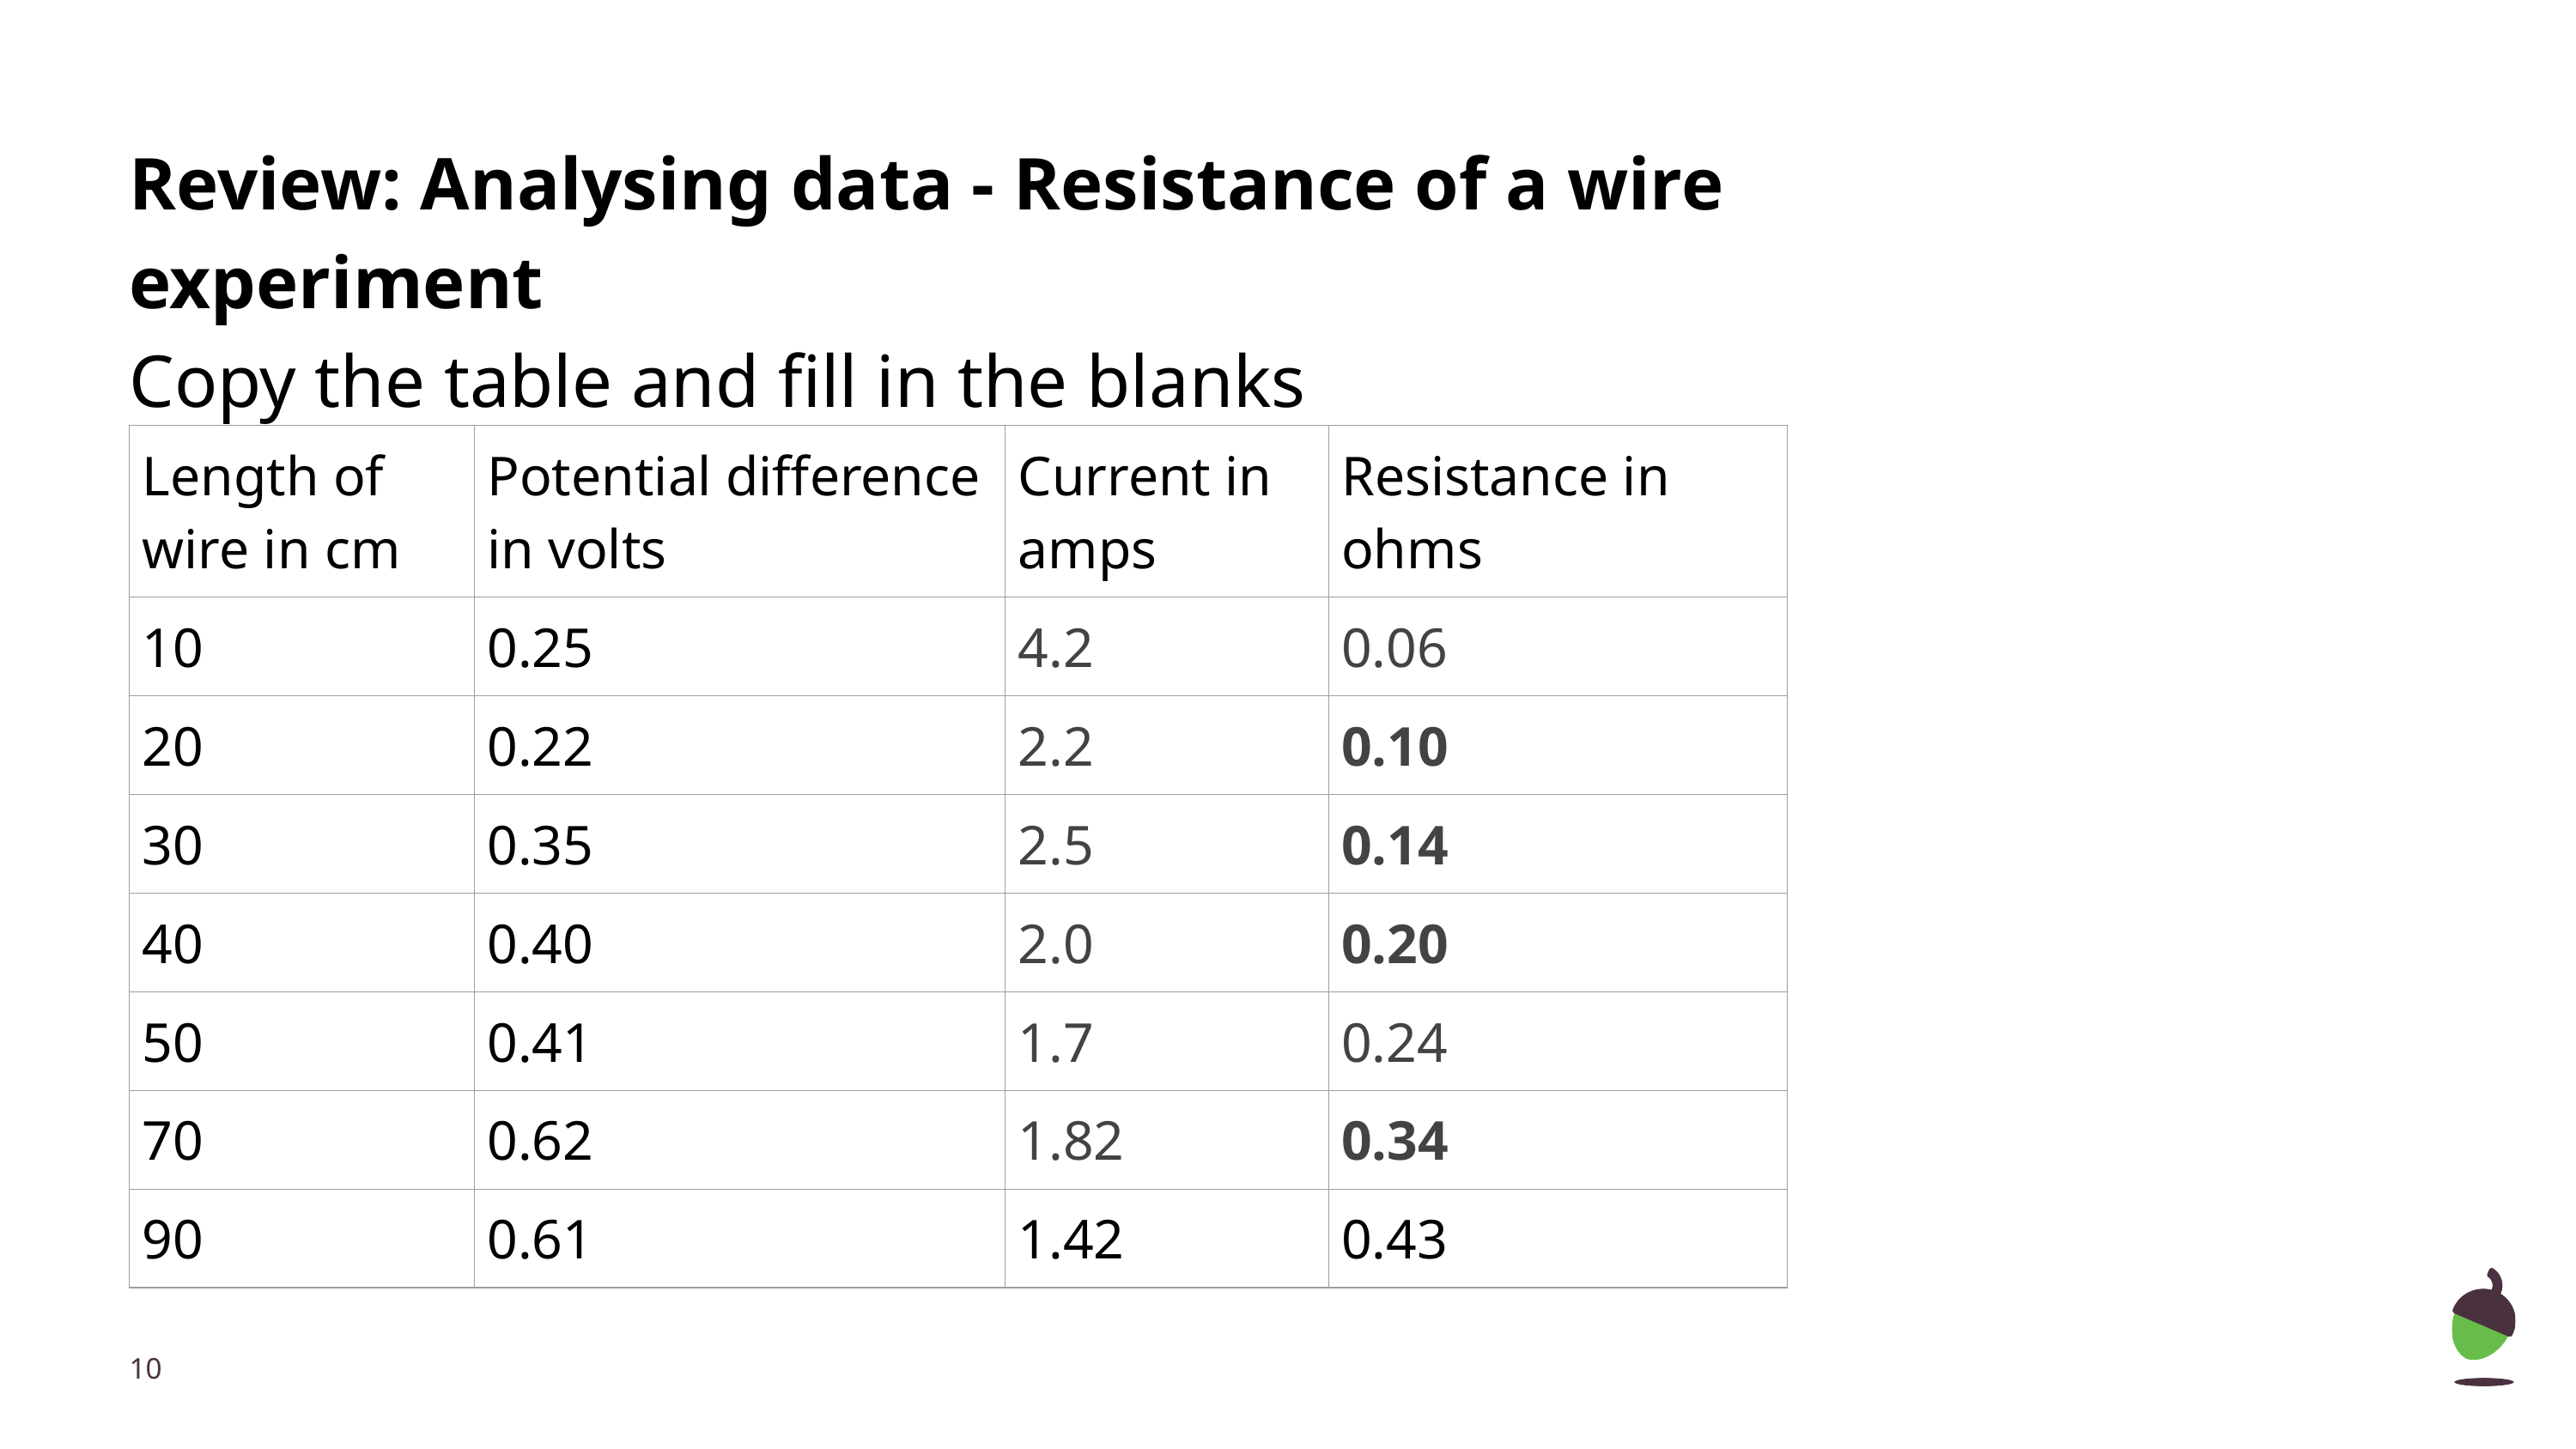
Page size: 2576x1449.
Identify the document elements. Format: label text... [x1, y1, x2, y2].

title Review: Analysing data - Resistance of a wire experiment Copy the table and fill in the blanks [129, 124, 1990, 355]
table_cell 0.10 [1329, 696, 1787, 794]
table_cell 2.0 [1005, 894, 1328, 991]
picture [2451, 1268, 2516, 1386]
table_cell 0.40 [475, 894, 1005, 991]
table_cell 40 [130, 894, 474, 991]
table_cell 70 [130, 1091, 474, 1189]
table_cell 0.34 [1329, 1091, 1787, 1189]
table_cell 1.42 [1005, 1190, 1328, 1287]
table_cell 0.35 [475, 795, 1005, 893]
table_cell 0.06 [1329, 597, 1787, 695]
table_cell 90 [130, 1190, 474, 1287]
table_cell 2.2 [1005, 696, 1328, 794]
table_cell 4.2 [1005, 597, 1328, 695]
table_cell 2.5 [1005, 795, 1328, 893]
table_cell 0.20 [1329, 894, 1787, 991]
table_header Length of wire in cm [130, 426, 474, 597]
table_header Potential difference in volts [475, 426, 1005, 597]
table_cell 0.22 [475, 696, 1005, 794]
table_cell 0.14 [1329, 795, 1787, 893]
table_header Resistance in ohms [1329, 426, 1787, 597]
table_cell 10 [130, 597, 474, 695]
table_cell 20 [130, 696, 474, 794]
table_cell 0.61 [475, 1190, 1005, 1287]
table_cell 0.25 [475, 597, 1005, 695]
slide_number ‹#› [129, 1349, 332, 1401]
table_cell 50 [130, 992, 474, 1090]
table_cell 0.43 [1329, 1190, 1787, 1287]
table_header Current in amps [1005, 426, 1328, 597]
table_cell 0.24 [1329, 992, 1787, 1090]
table_cell 0.41 [475, 992, 1005, 1090]
table_cell 0.62 [475, 1091, 1005, 1189]
table_cell 30 [130, 795, 474, 893]
table_cell 1.82 [1005, 1091, 1328, 1189]
table_cell 1.7 [1005, 992, 1328, 1090]
